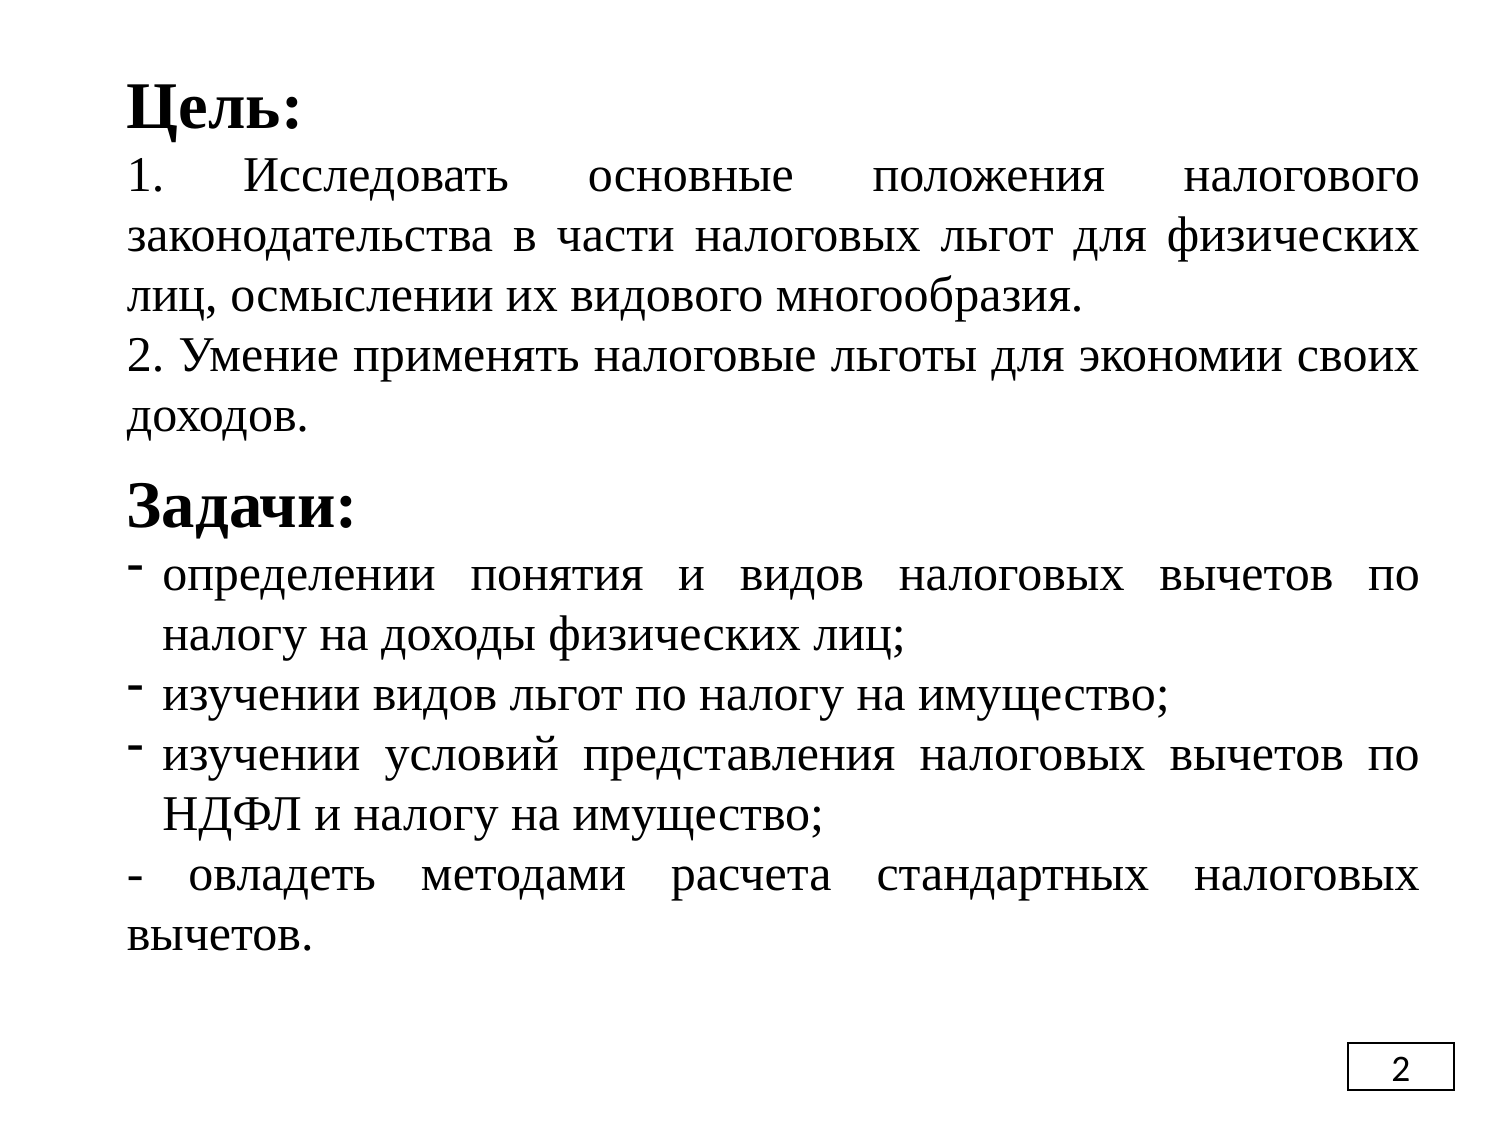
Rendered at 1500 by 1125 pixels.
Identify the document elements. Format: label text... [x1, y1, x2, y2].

text_box Задачи: определении понятия и видов налоговых вычетов по налогу на доходы физических лиц; изучении видов льгот по налогу на имущество; изучении условий представления налоговых вычетов по НДФЛ и налогу на имущество; - овладеть методами расчета стандартных налоговых вычетов. [112, 453, 1435, 1048]
text_box Цель: 1. Исследовать основные положения налогового законодательства в части налоговых льгот для физических лиц, осмыслении их видового многообразия. 2. Умение применять налоговые льготы для экономии своих доходов. [112, 54, 1435, 450]
text_box 2 [1347, 1042, 1455, 1091]
